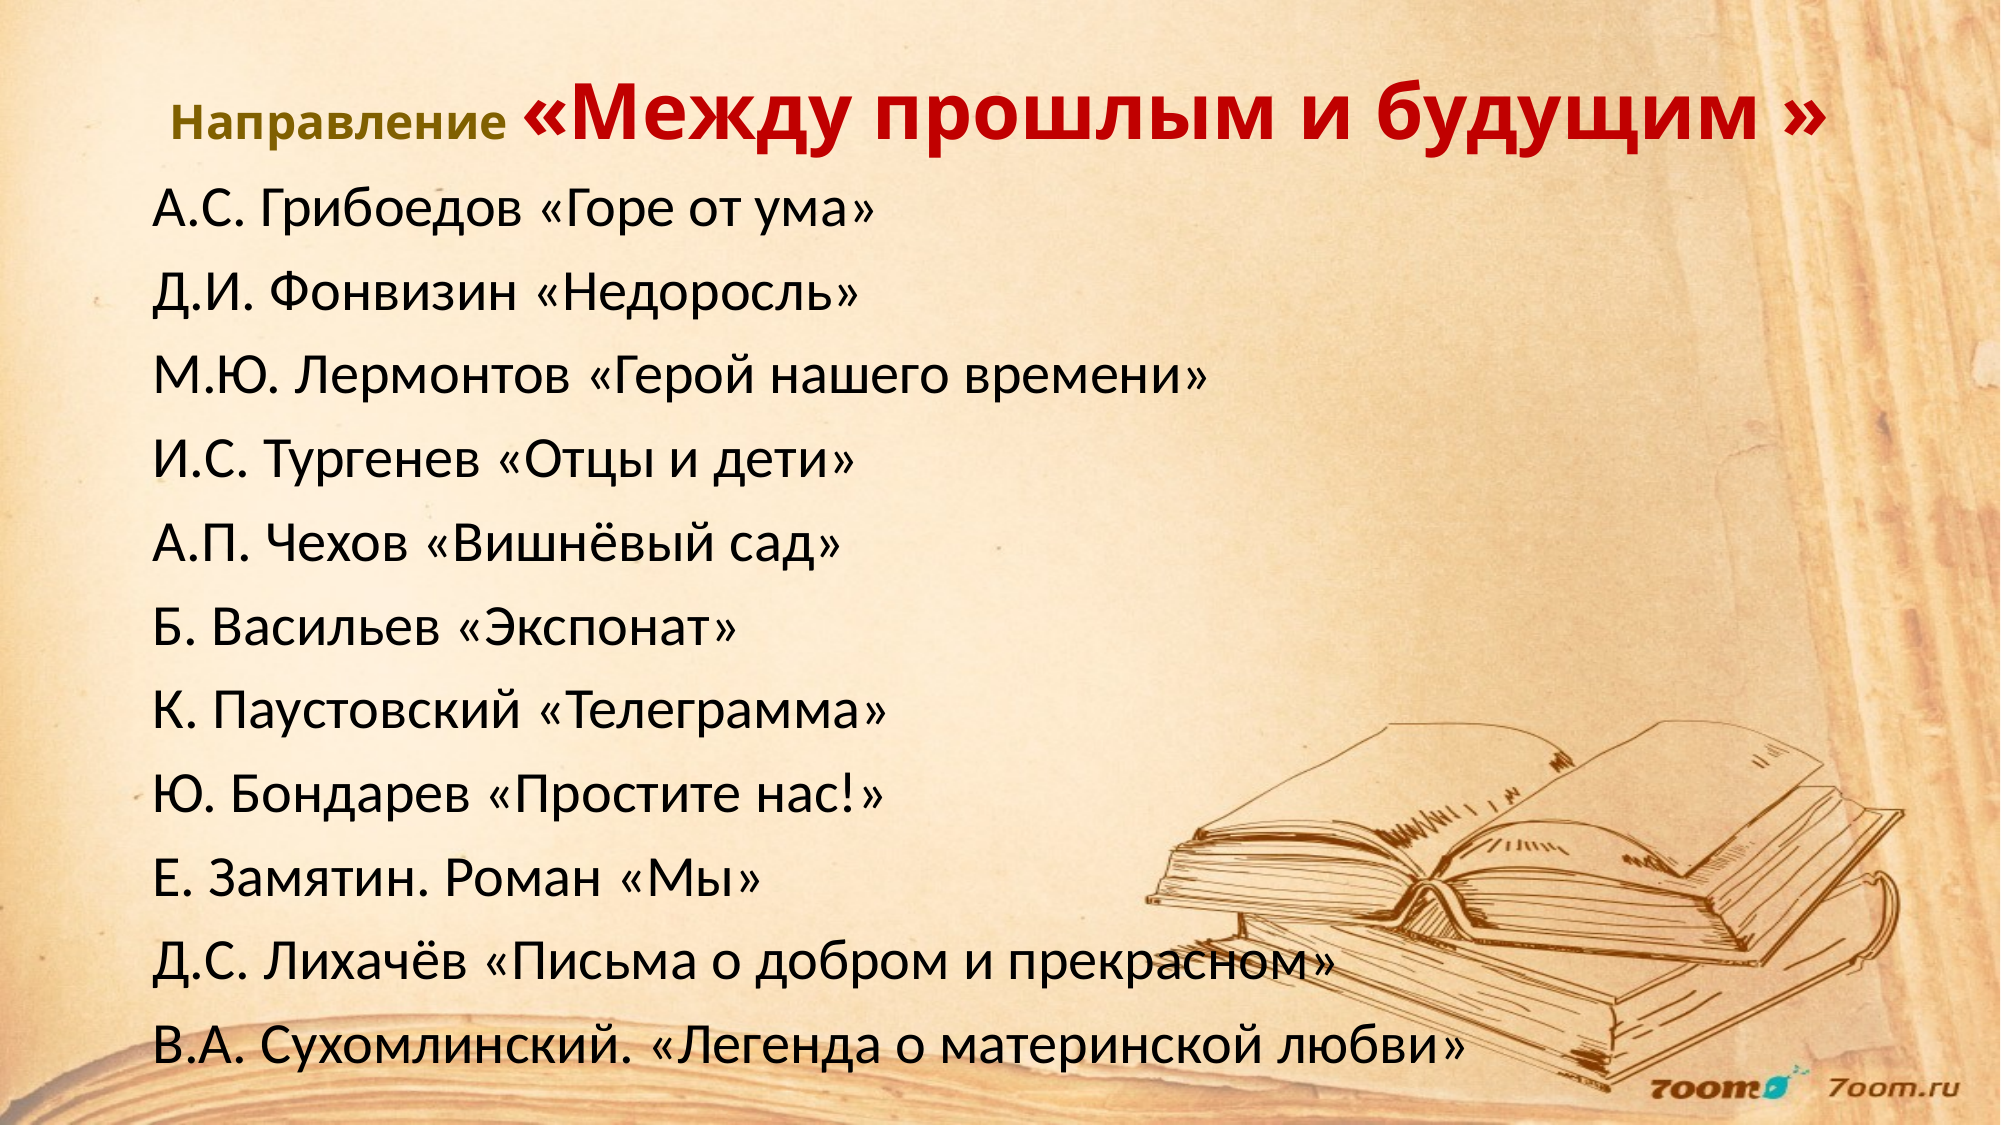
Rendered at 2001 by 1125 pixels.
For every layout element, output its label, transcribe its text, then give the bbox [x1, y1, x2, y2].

title Направление «Между прошлым и будущим » [137, 59, 1863, 168]
list А.С. Грибоедов «Горе от ума» Д.И. Фонвизин «Недоросль» М.Ю. Лермонтов «Герой нашего времени» И.С. Тургенев «Отцы и дети» А.П. Чехов «Вишнёвый сад» Б. Васильев «Экспонат» К. Паустовский «Телеграмма» Ю. Бондарев «Простите нас!» Е. Замятин. Роман «Мы» Д.С. Лихачёв «Письма о добром и прекрасном» В.А. Сухомлинский. «Легенда о материнской любви» [137, 168, 1863, 1085]
picture [0, 0, 2001, 1125]
